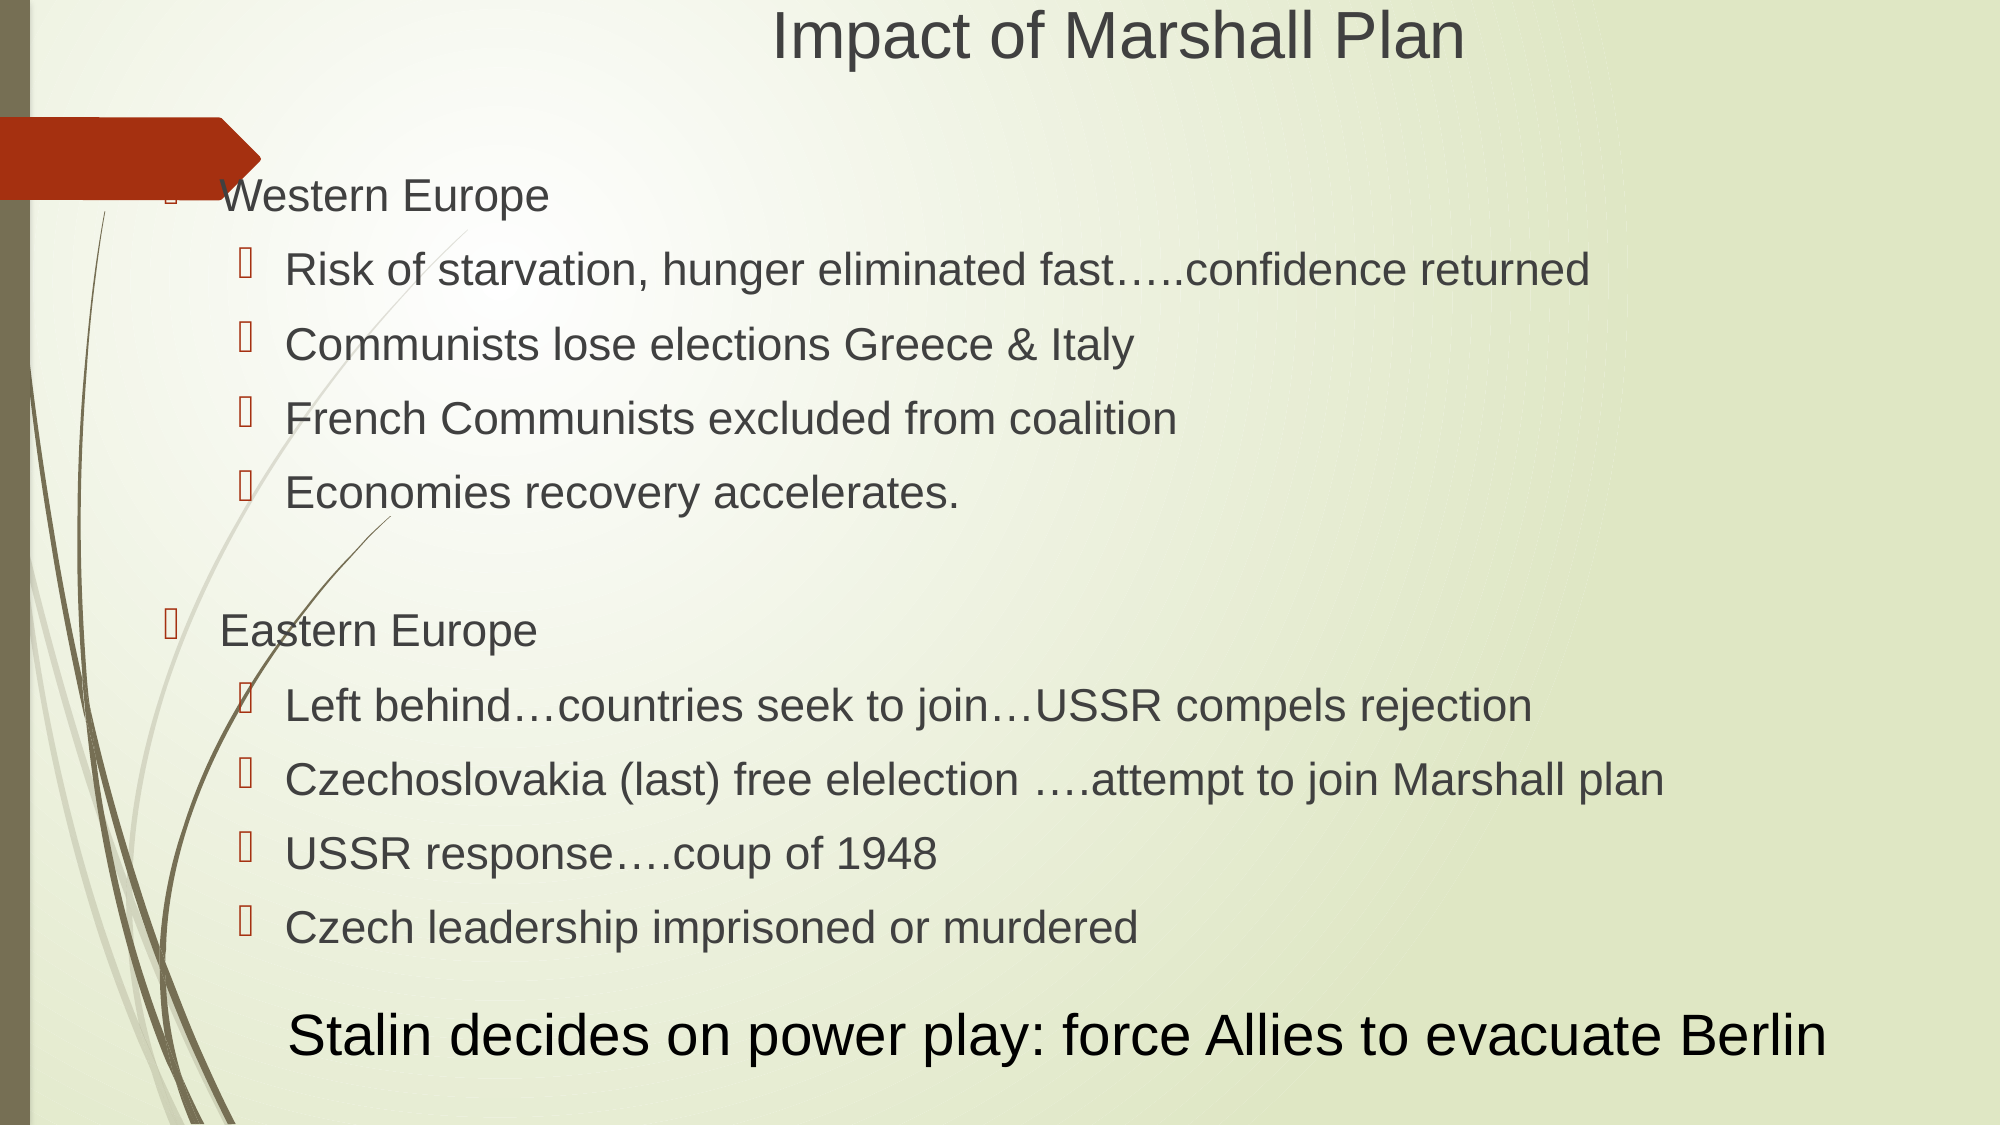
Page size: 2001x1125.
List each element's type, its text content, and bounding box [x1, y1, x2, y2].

text_box Stalin decides on power play: force Allies to evacuate Berlin [58, 989, 2000, 1075]
title Impact of Marshall Plan [388, 0, 1851, 158]
list Western Europe Risk of starvation, hunger eliminated fast…..confidence returned Communists lose elections Greece & Italy French Communists excluded from coalition Economies recovery accelerates. Eastern Europe Left behind…countries seek to join…USSR compels rejection Czechoslovakia (last) free elelection ….attempt to join Marshall plan USSR response….coup of 1948 Czech leadership imprisoned or murdered [148, 158, 2000, 966]
